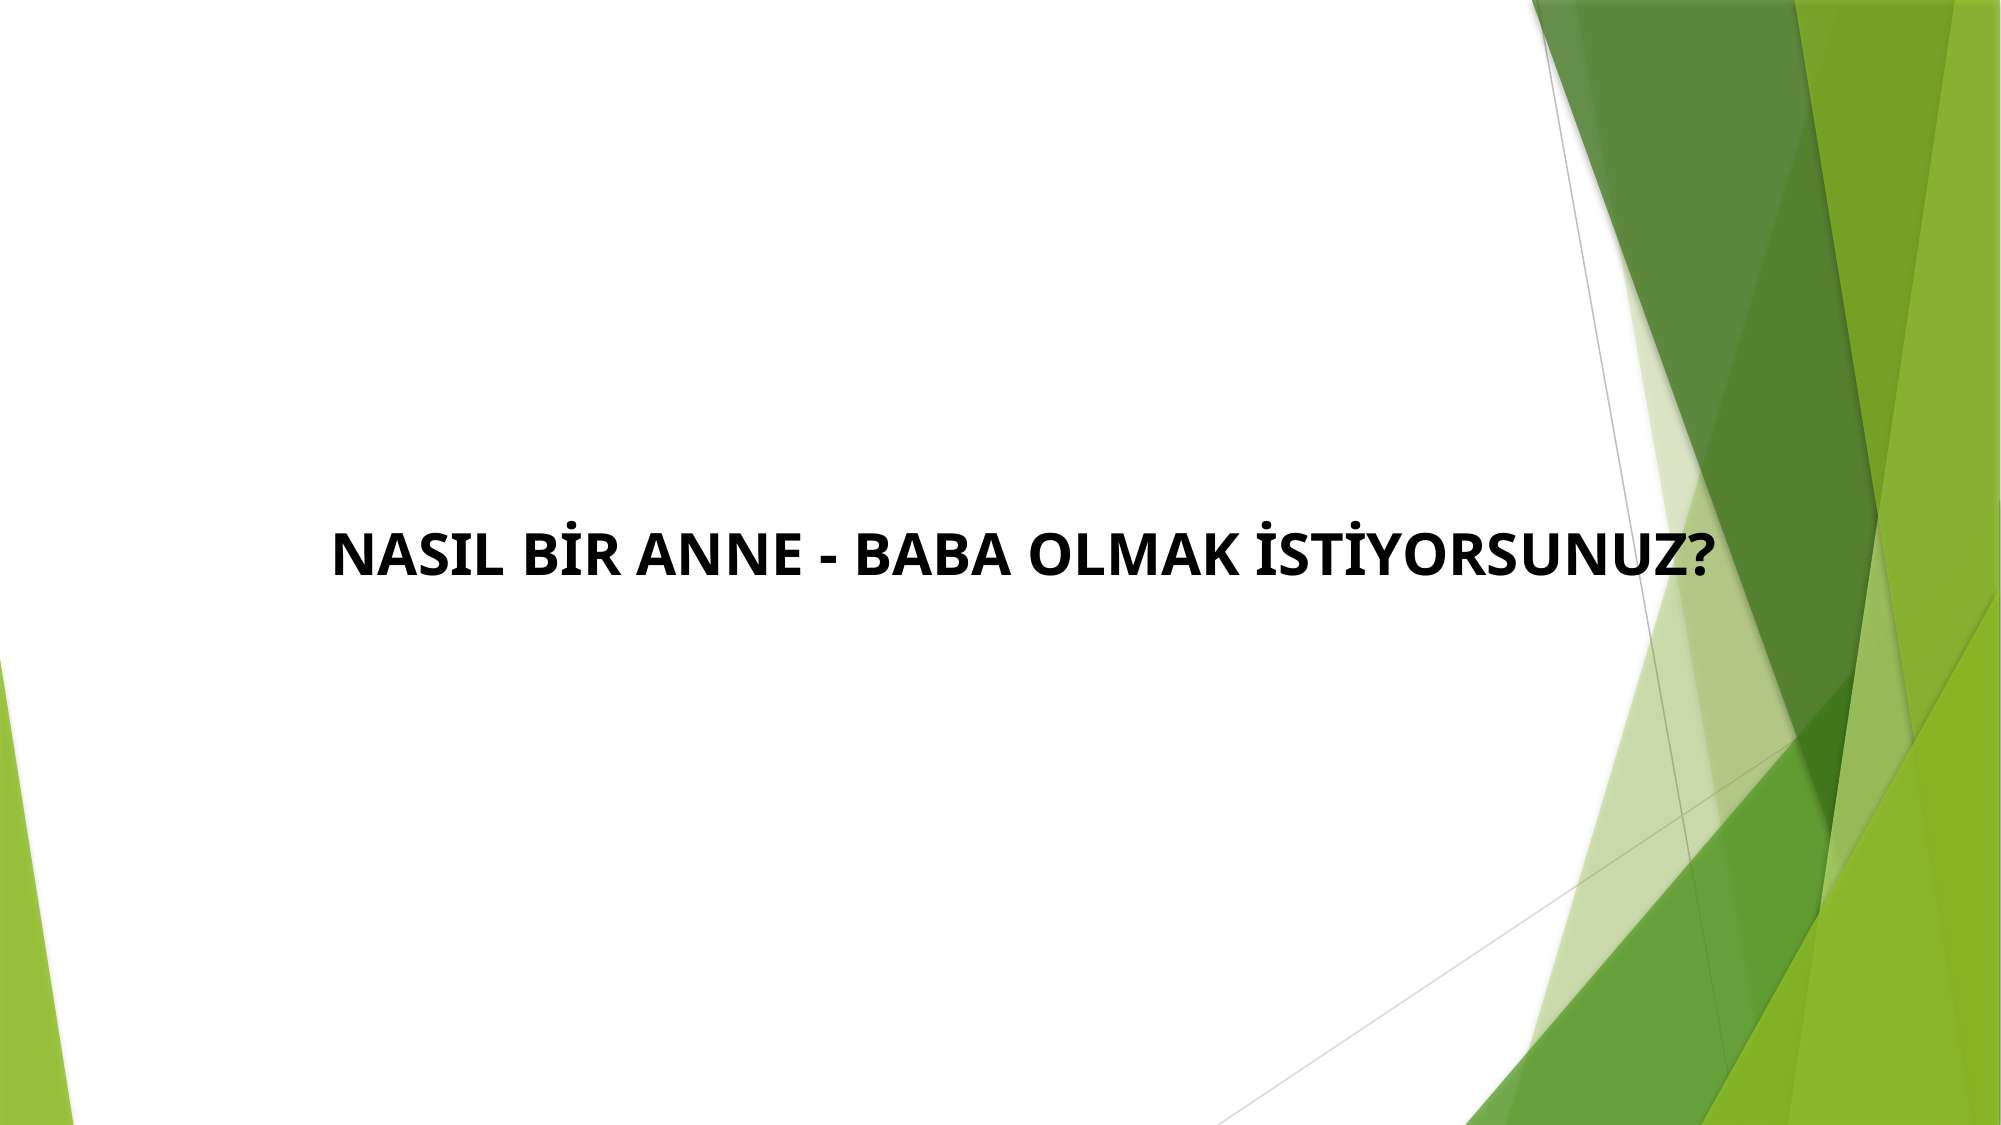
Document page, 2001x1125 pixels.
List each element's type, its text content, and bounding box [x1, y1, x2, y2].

text_box NASIL BİR ANNE - BABA OLMAK İSTİYORSUNUZ? [291, 509, 1756, 595]
